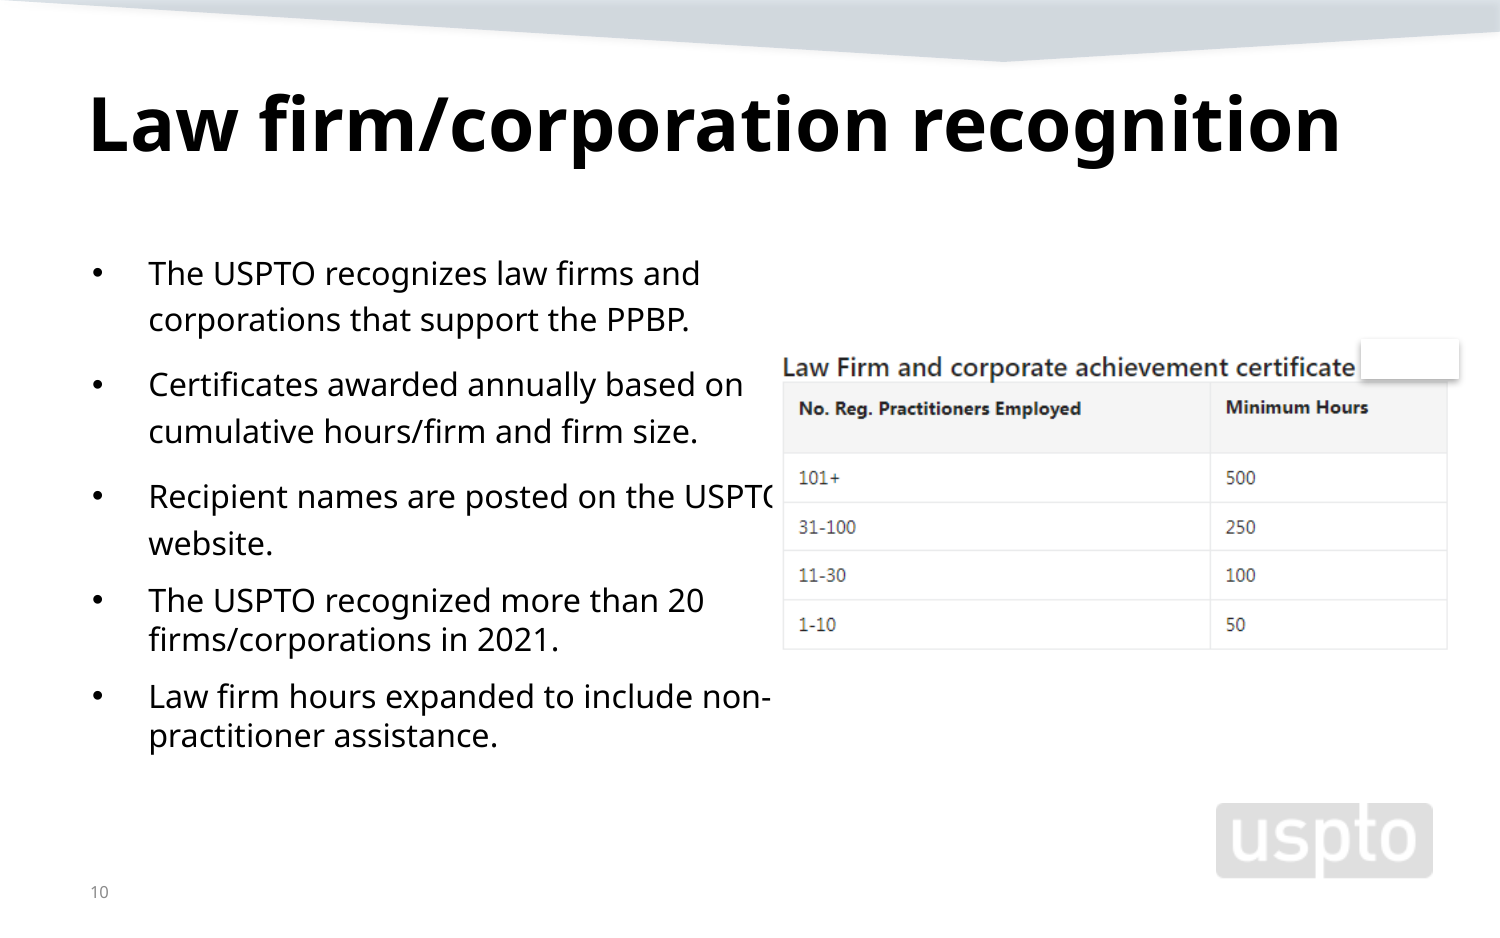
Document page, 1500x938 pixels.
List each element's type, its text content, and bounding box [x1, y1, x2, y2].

title Law firm/corporation recognition [72, 68, 1423, 214]
list The USPTO recognizes law firms and corporations that support the PPBP. Certificates awarded annually based on cumulative hours/firm and firm size. Recipient names are posted on the USPTO website. The USPTO recognized more than 20 firms/corporations in 2021. Law firm hours expanded to include non-practitioner assistance. [77, 237, 813, 819]
slide_number 10 [75, 868, 413, 919]
picture [771, 319, 1459, 666]
picture [1216, 803, 1433, 880]
